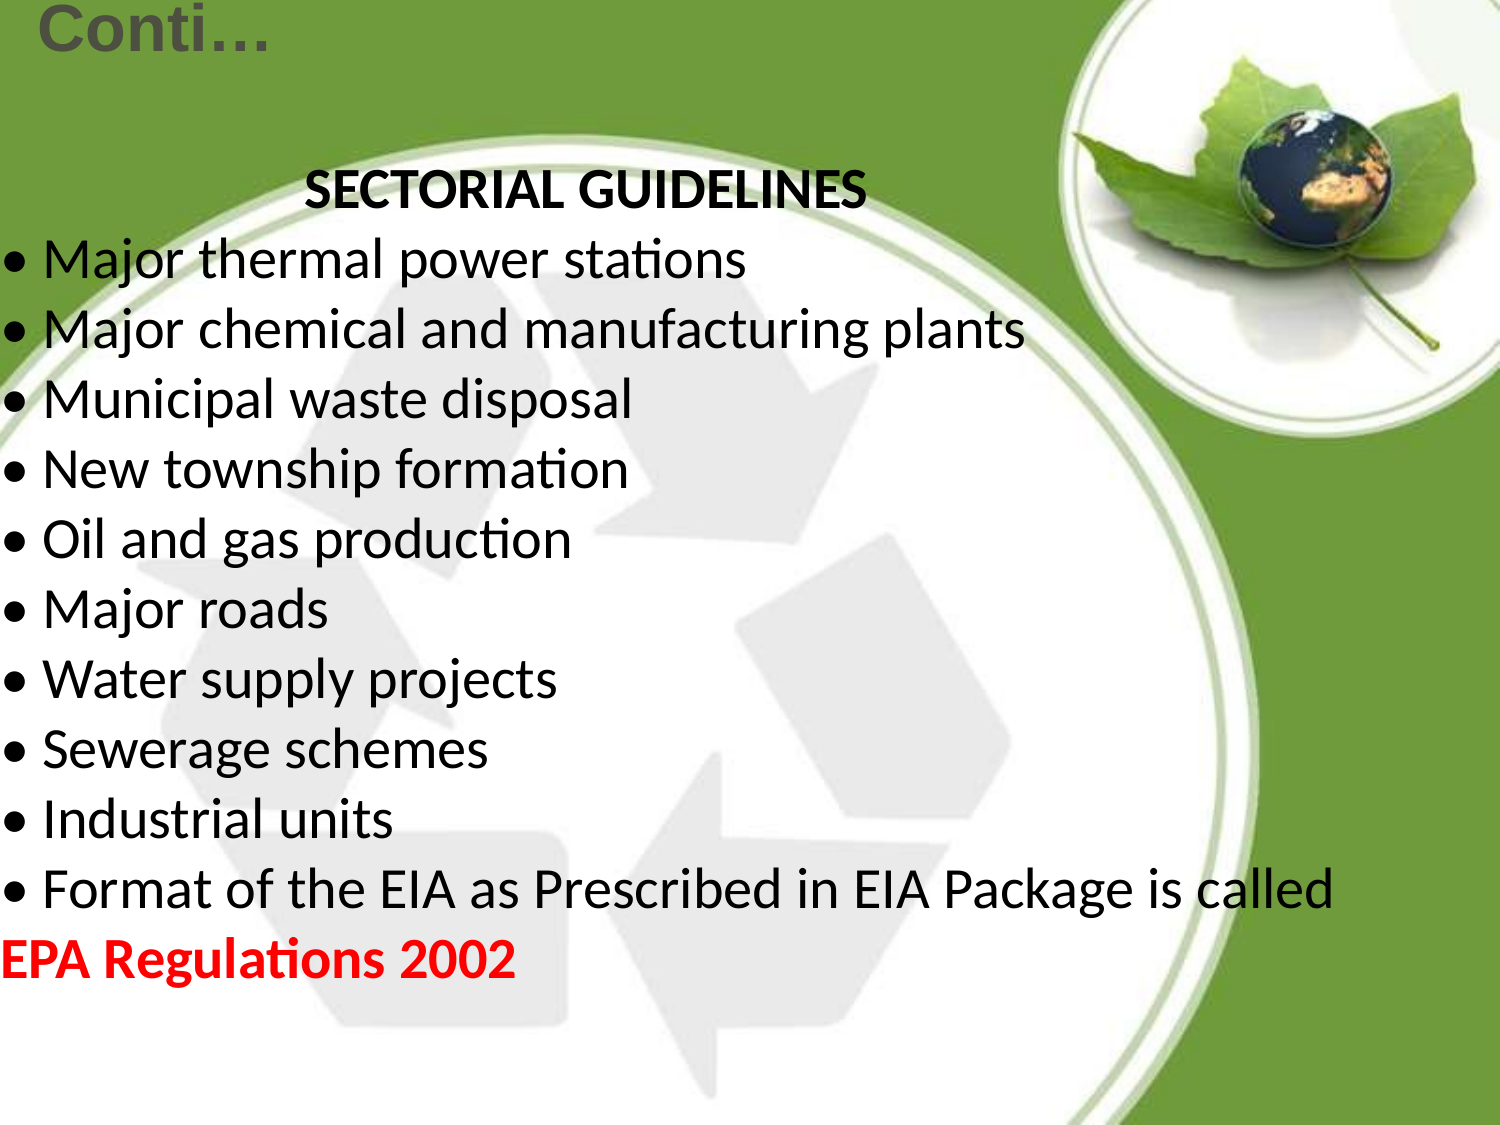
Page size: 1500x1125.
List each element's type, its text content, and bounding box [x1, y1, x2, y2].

title Conti… [37, 0, 1463, 66]
picture [0, 0, 1500, 1125]
list SECTORIAL GUIDELINES • Major thermal power stations • Major chemical and manufacturing plants • Municipal waste disposal • New township formation • Oil and gas production • Major roads • Water supply projects • Sewerage schemes • Industrial units • Format of the EIA as Prescribed in EIA Package is called EPA Regulations 2002 [0, 149, 1475, 1069]
